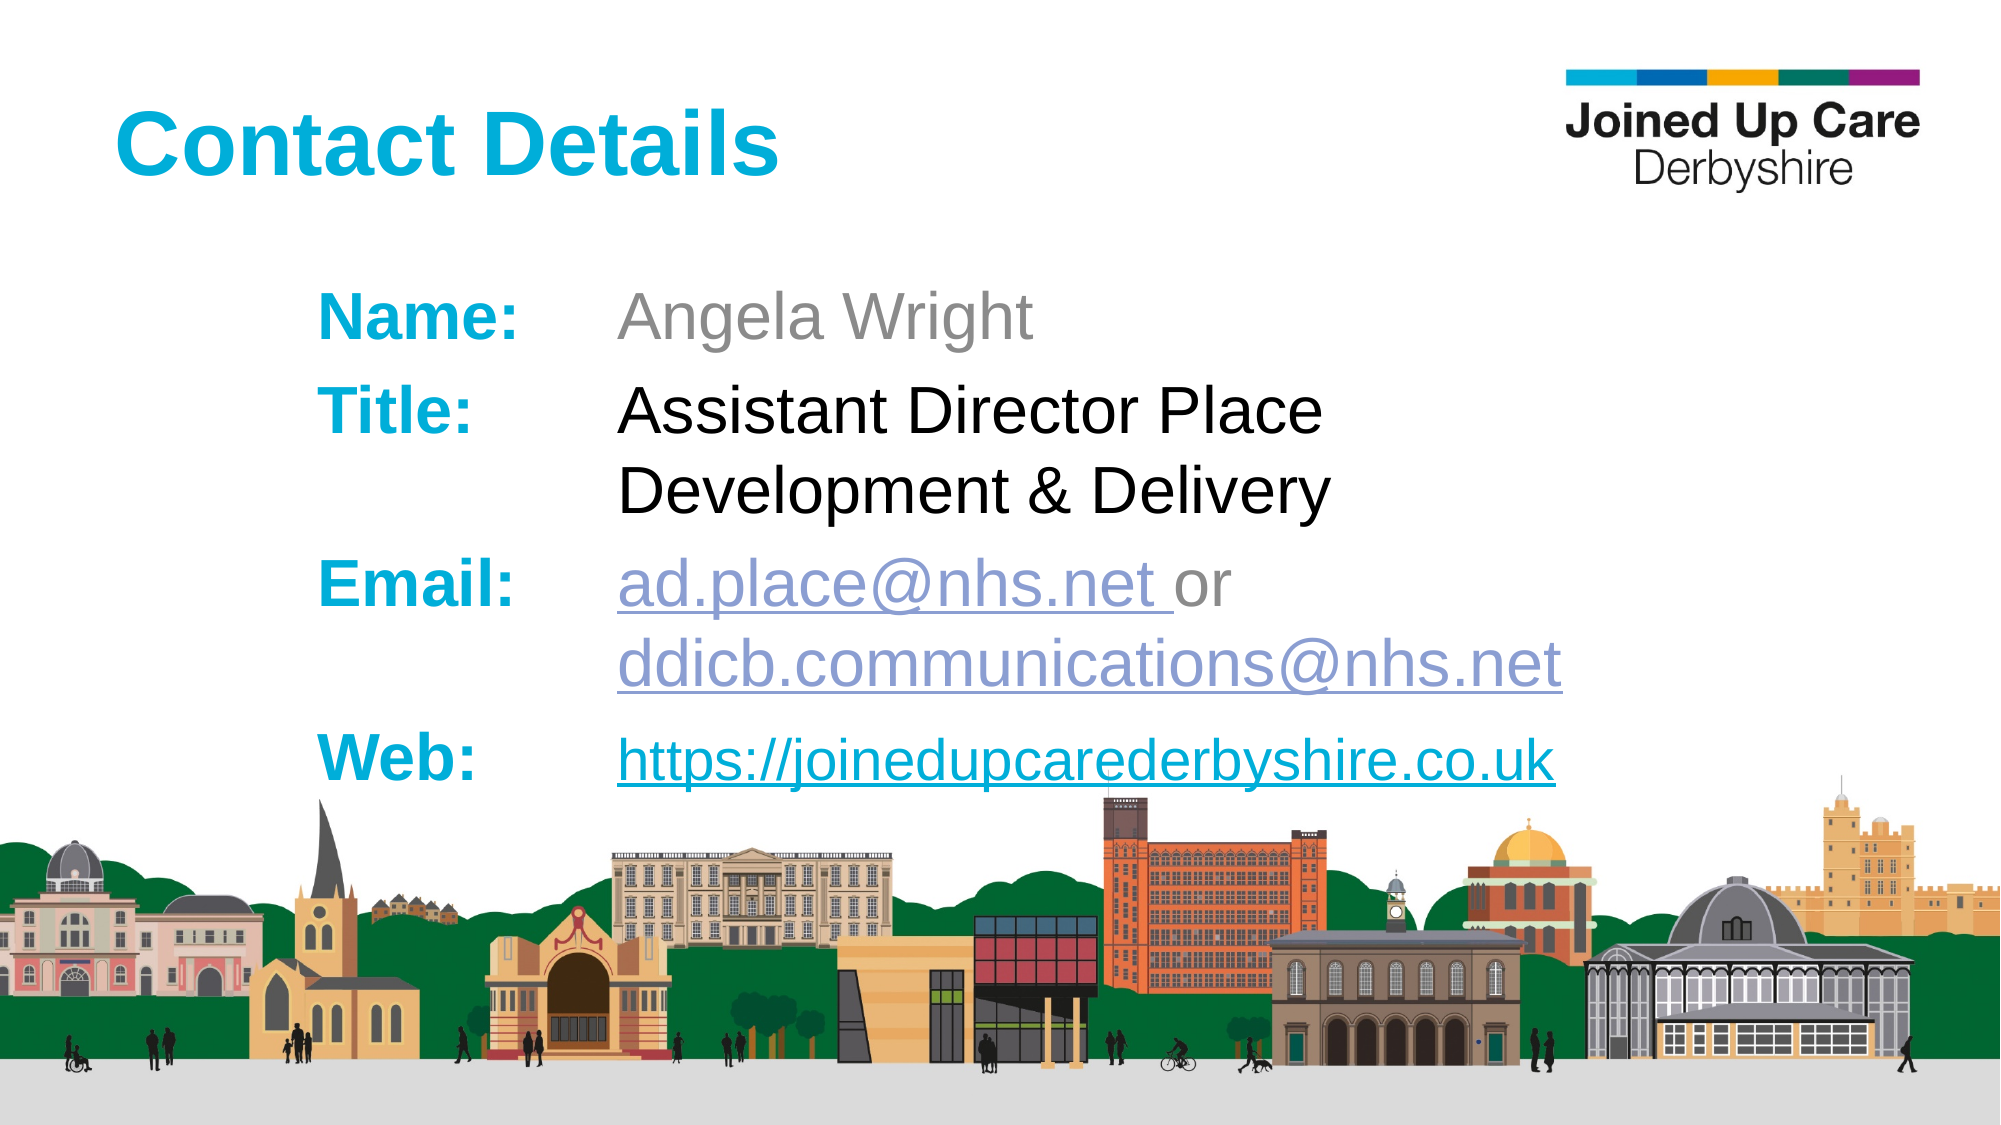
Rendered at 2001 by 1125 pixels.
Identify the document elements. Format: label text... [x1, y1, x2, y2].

picture [0, 711, 2000, 1125]
picture [1543, 49, 1942, 209]
text_box Name: Angela Wright Title: Assistant Director Place Development & Delivery Email: ad.place@nhs.net or ddicb.communications@nhs.net Web: https://joinedupcarederbyshire.co.uk [302, 233, 1698, 711]
text_box Contact Details [99, 45, 1900, 233]
